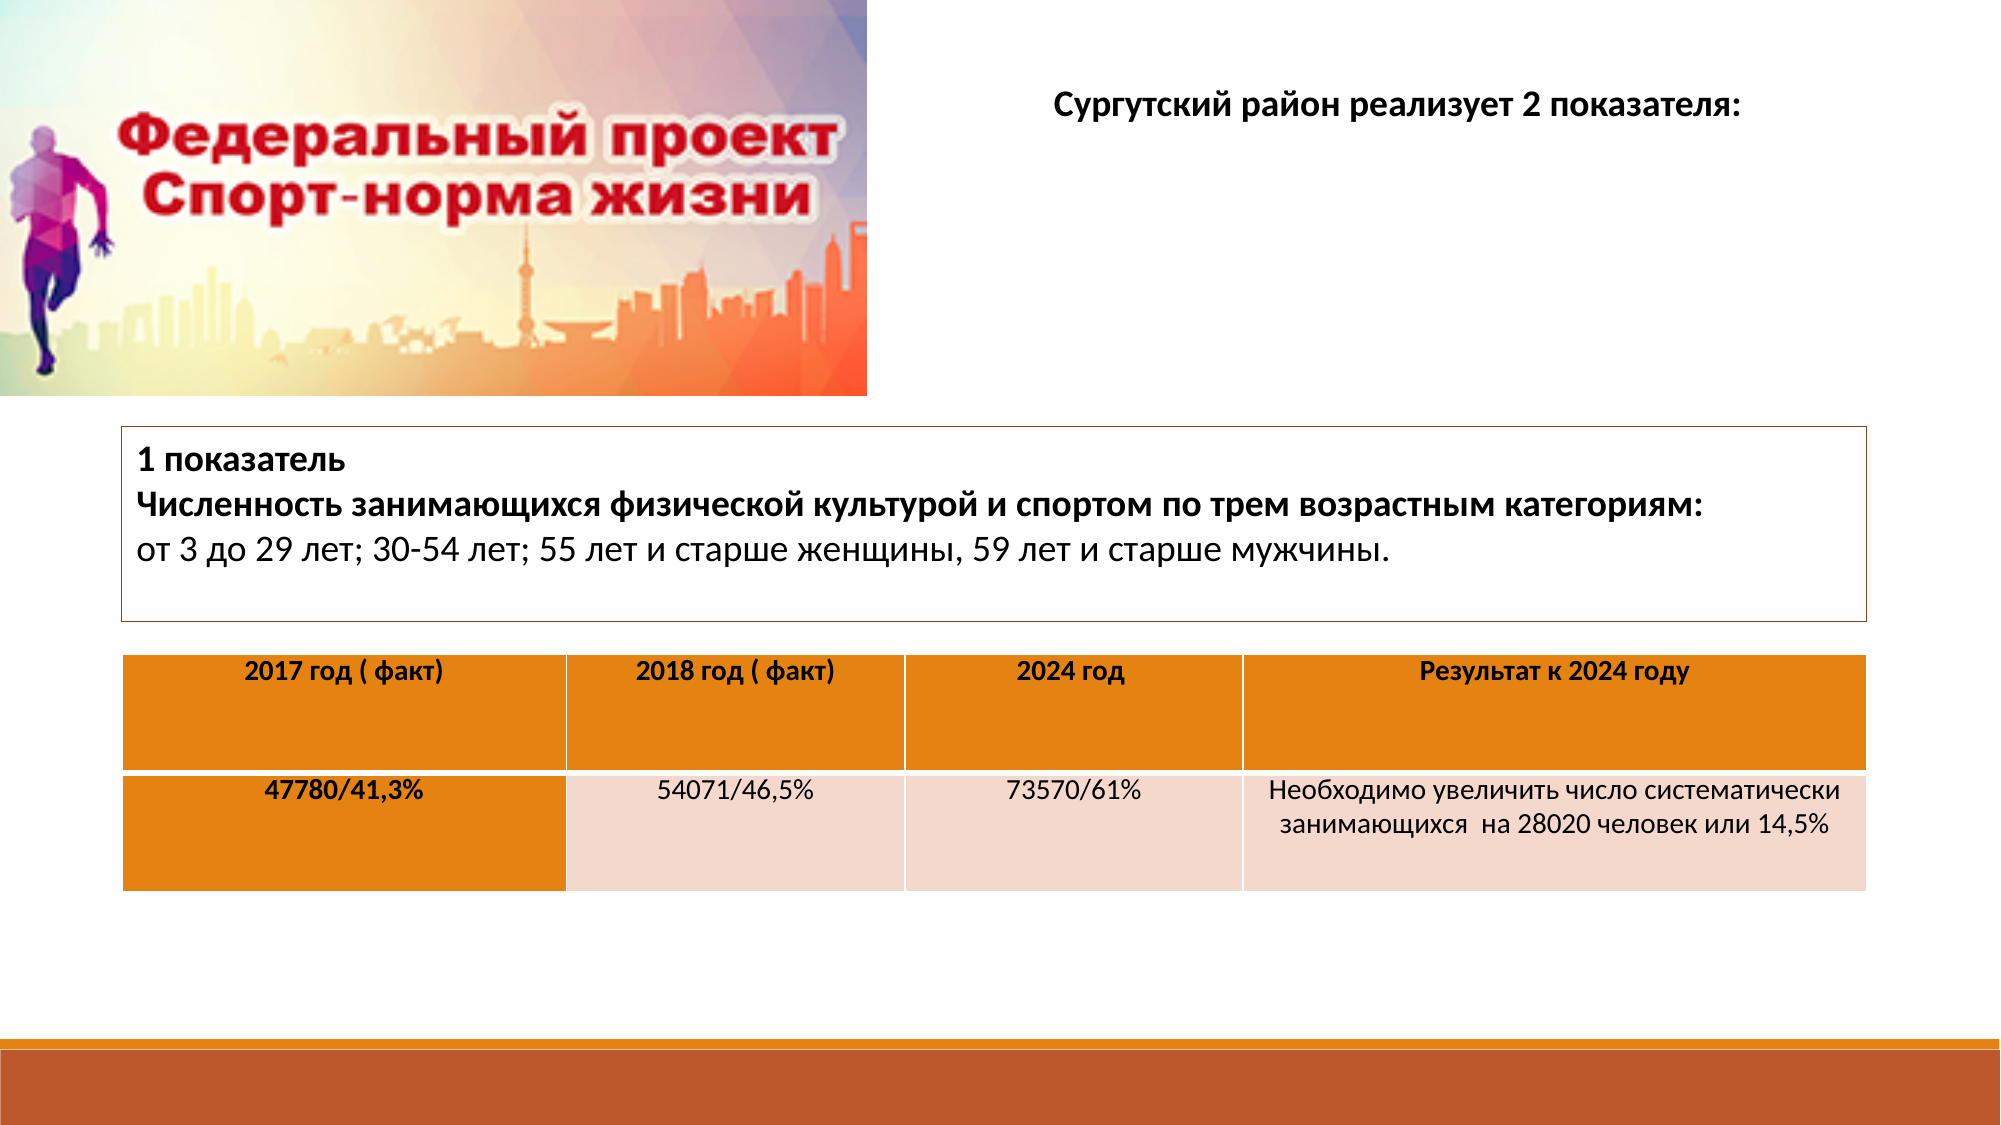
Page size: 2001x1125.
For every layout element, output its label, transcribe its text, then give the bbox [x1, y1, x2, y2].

table_header 2018 год ( факт) [567, 655, 904, 770]
picture [0, 0, 867, 397]
table_header 2017 год ( факт) [123, 655, 566, 770]
table_cell Необходимо увеличить число систематически занимающихся на 28020 человек или 14,5% [1244, 776, 1866, 891]
text_box 1 показатель Численность занимающихся физической культурой и спортом по трем возрастным категориям: от 3 до 29 лет; 30-54 лет; 55 лет и старше женщины, 59 лет и старше мужчины. [121, 426, 1867, 622]
table_cell 47780/41,3% [123, 776, 566, 891]
table_cell 54071/46,5% [567, 776, 904, 891]
text_box Сургутский район реализует 2 показателя: [1039, 71, 1758, 131]
table_header Результат к 2024 году [1244, 655, 1866, 770]
table_header 2024 год [906, 655, 1242, 770]
table_cell 73570/61% [906, 776, 1242, 891]
